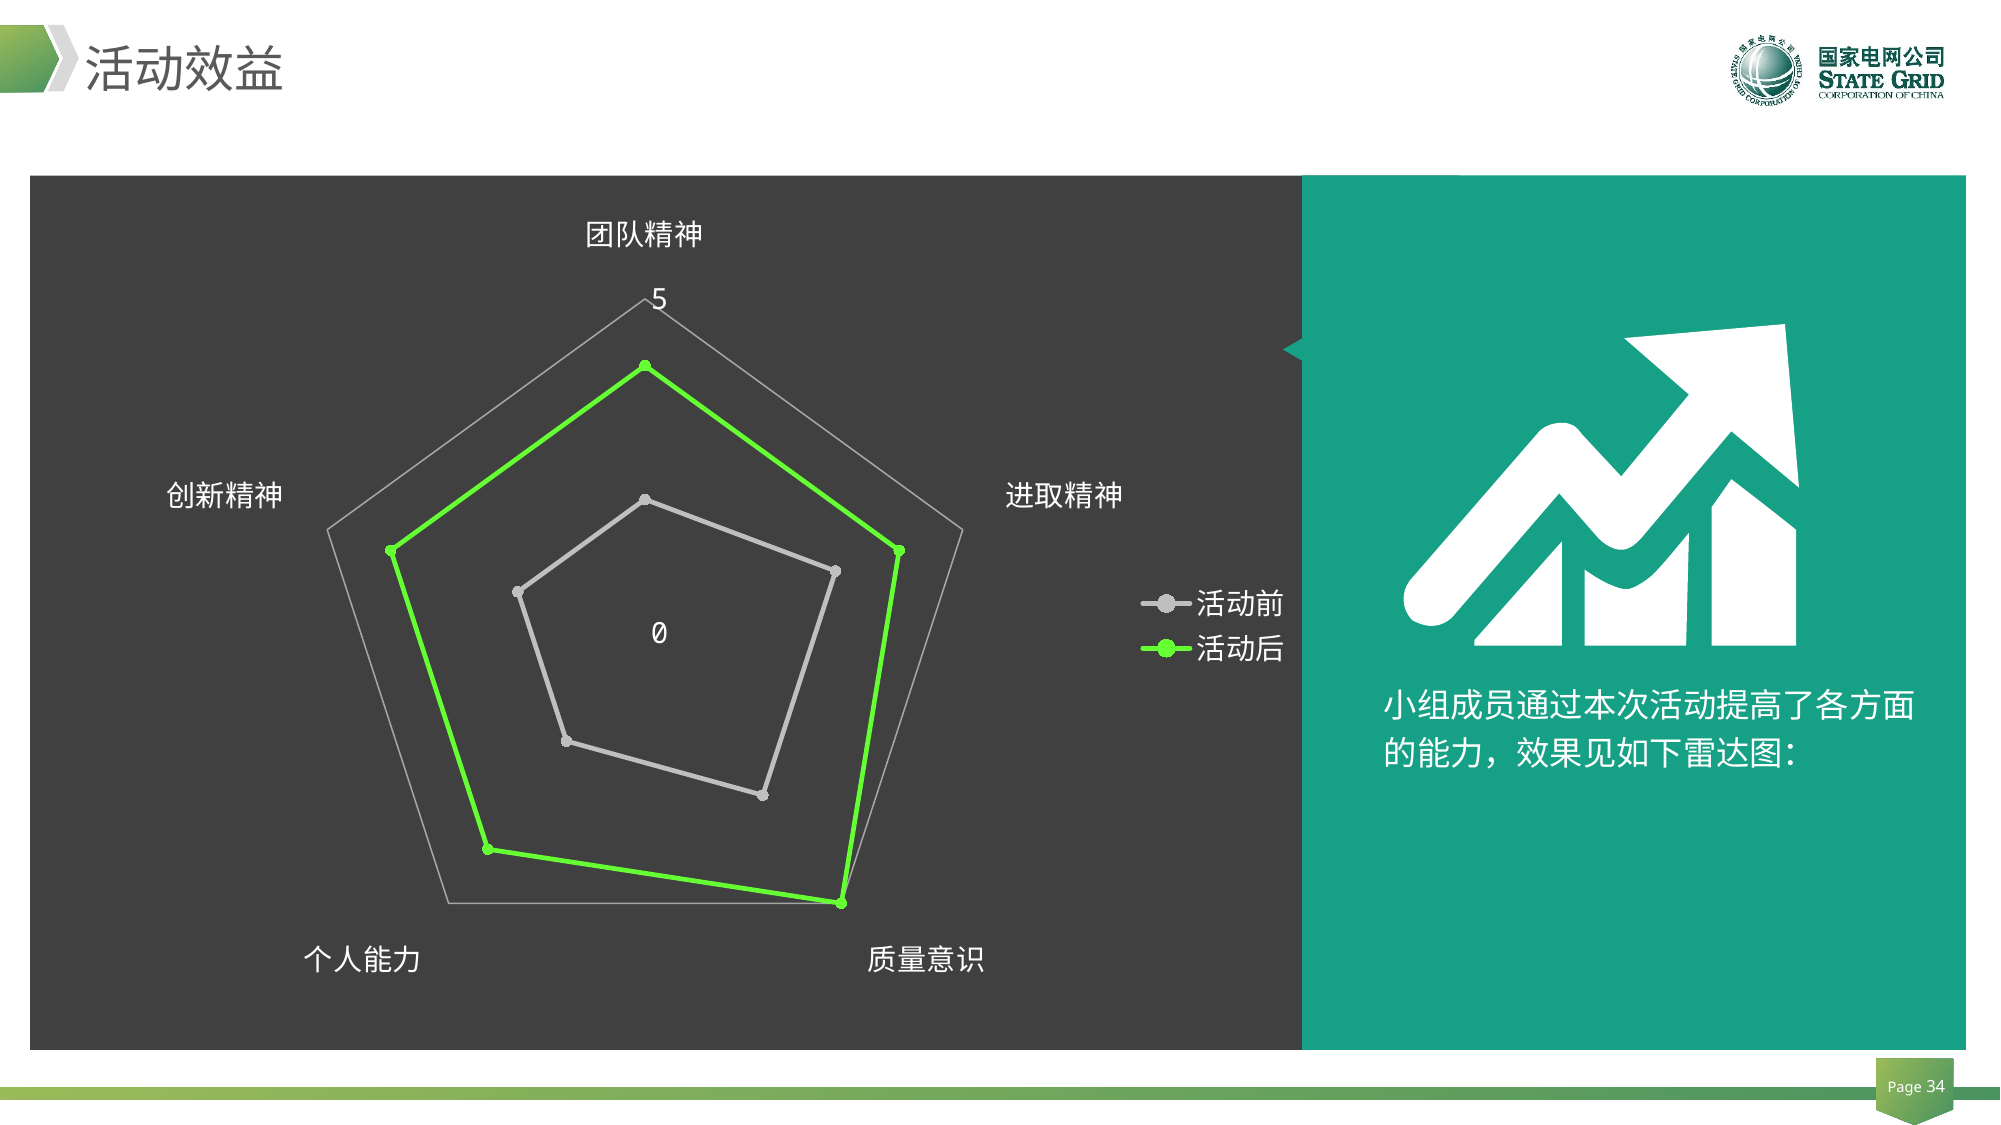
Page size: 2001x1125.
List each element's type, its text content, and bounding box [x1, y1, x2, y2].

picture [1731, 35, 1944, 106]
text_box 活动效益 [69, 29, 300, 105]
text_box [1282, 175, 1966, 1050]
chart [30, 175, 1282, 1050]
